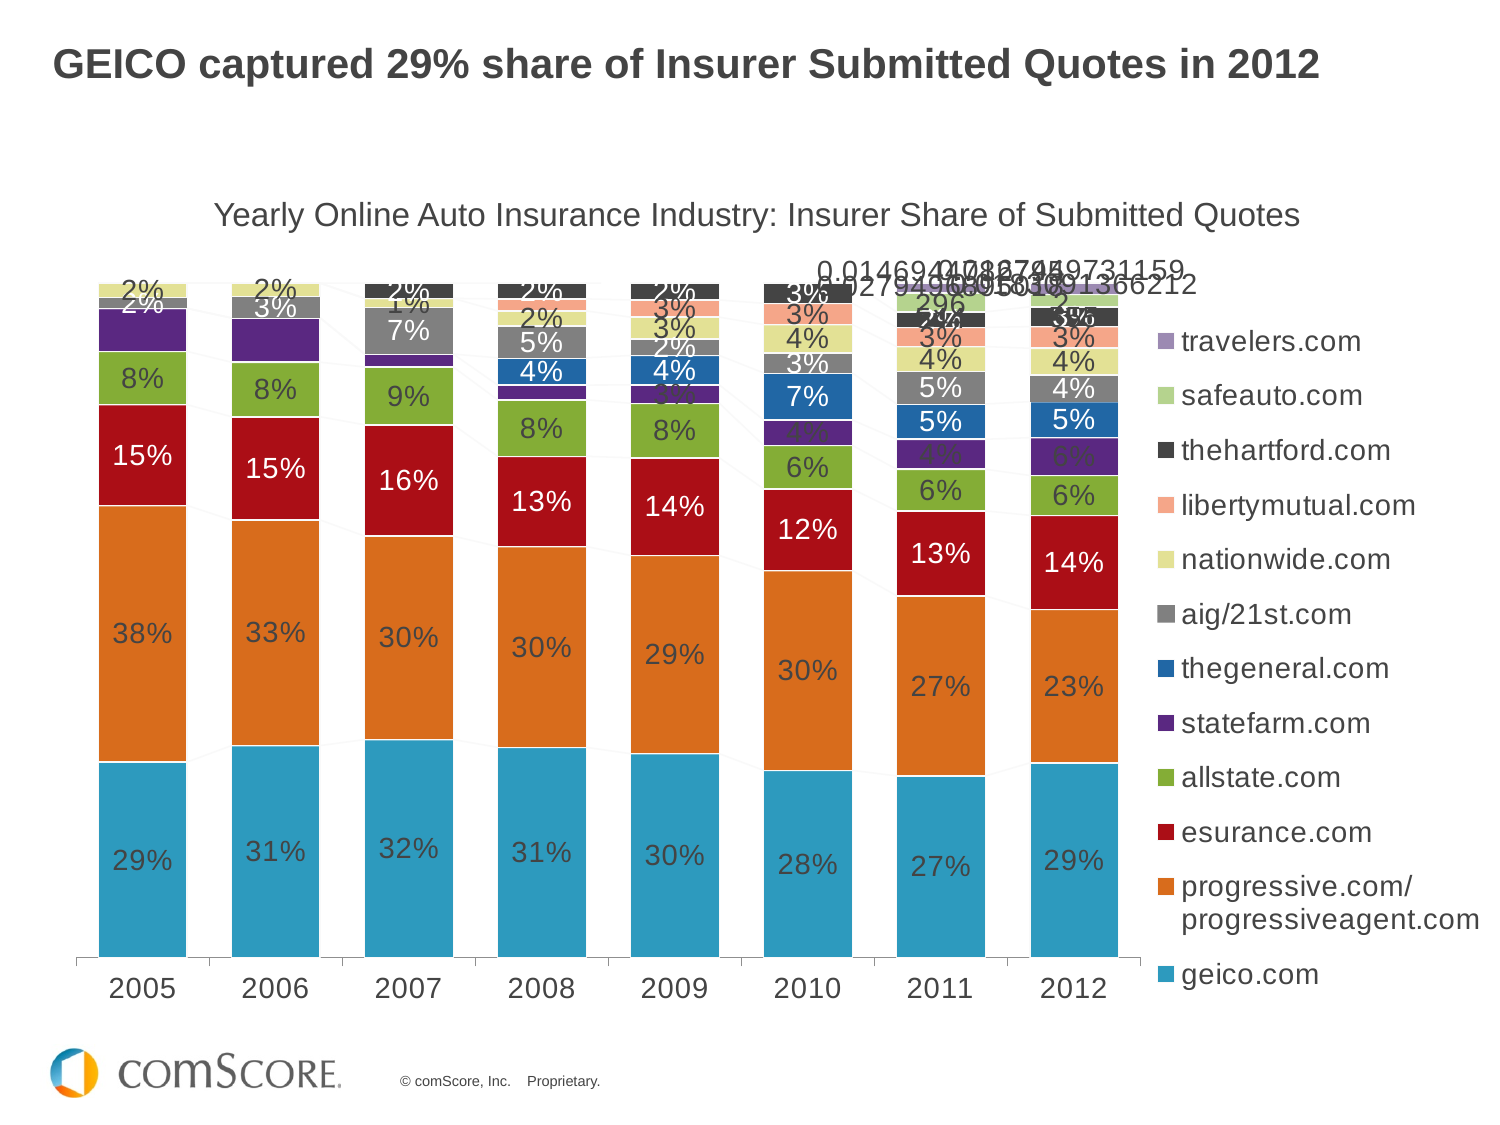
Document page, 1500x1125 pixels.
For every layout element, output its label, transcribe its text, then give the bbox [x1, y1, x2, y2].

title GEICO captured 29% share of Insurer Submitted Quotes in 2012 [37, 0, 1393, 132]
picture [40, 1044, 341, 1098]
text_box Yearly Online Auto Insurance Industry: Insurer Share of Submitted Quotes [198, 185, 1318, 240]
chart [51, 252, 1500, 1042]
